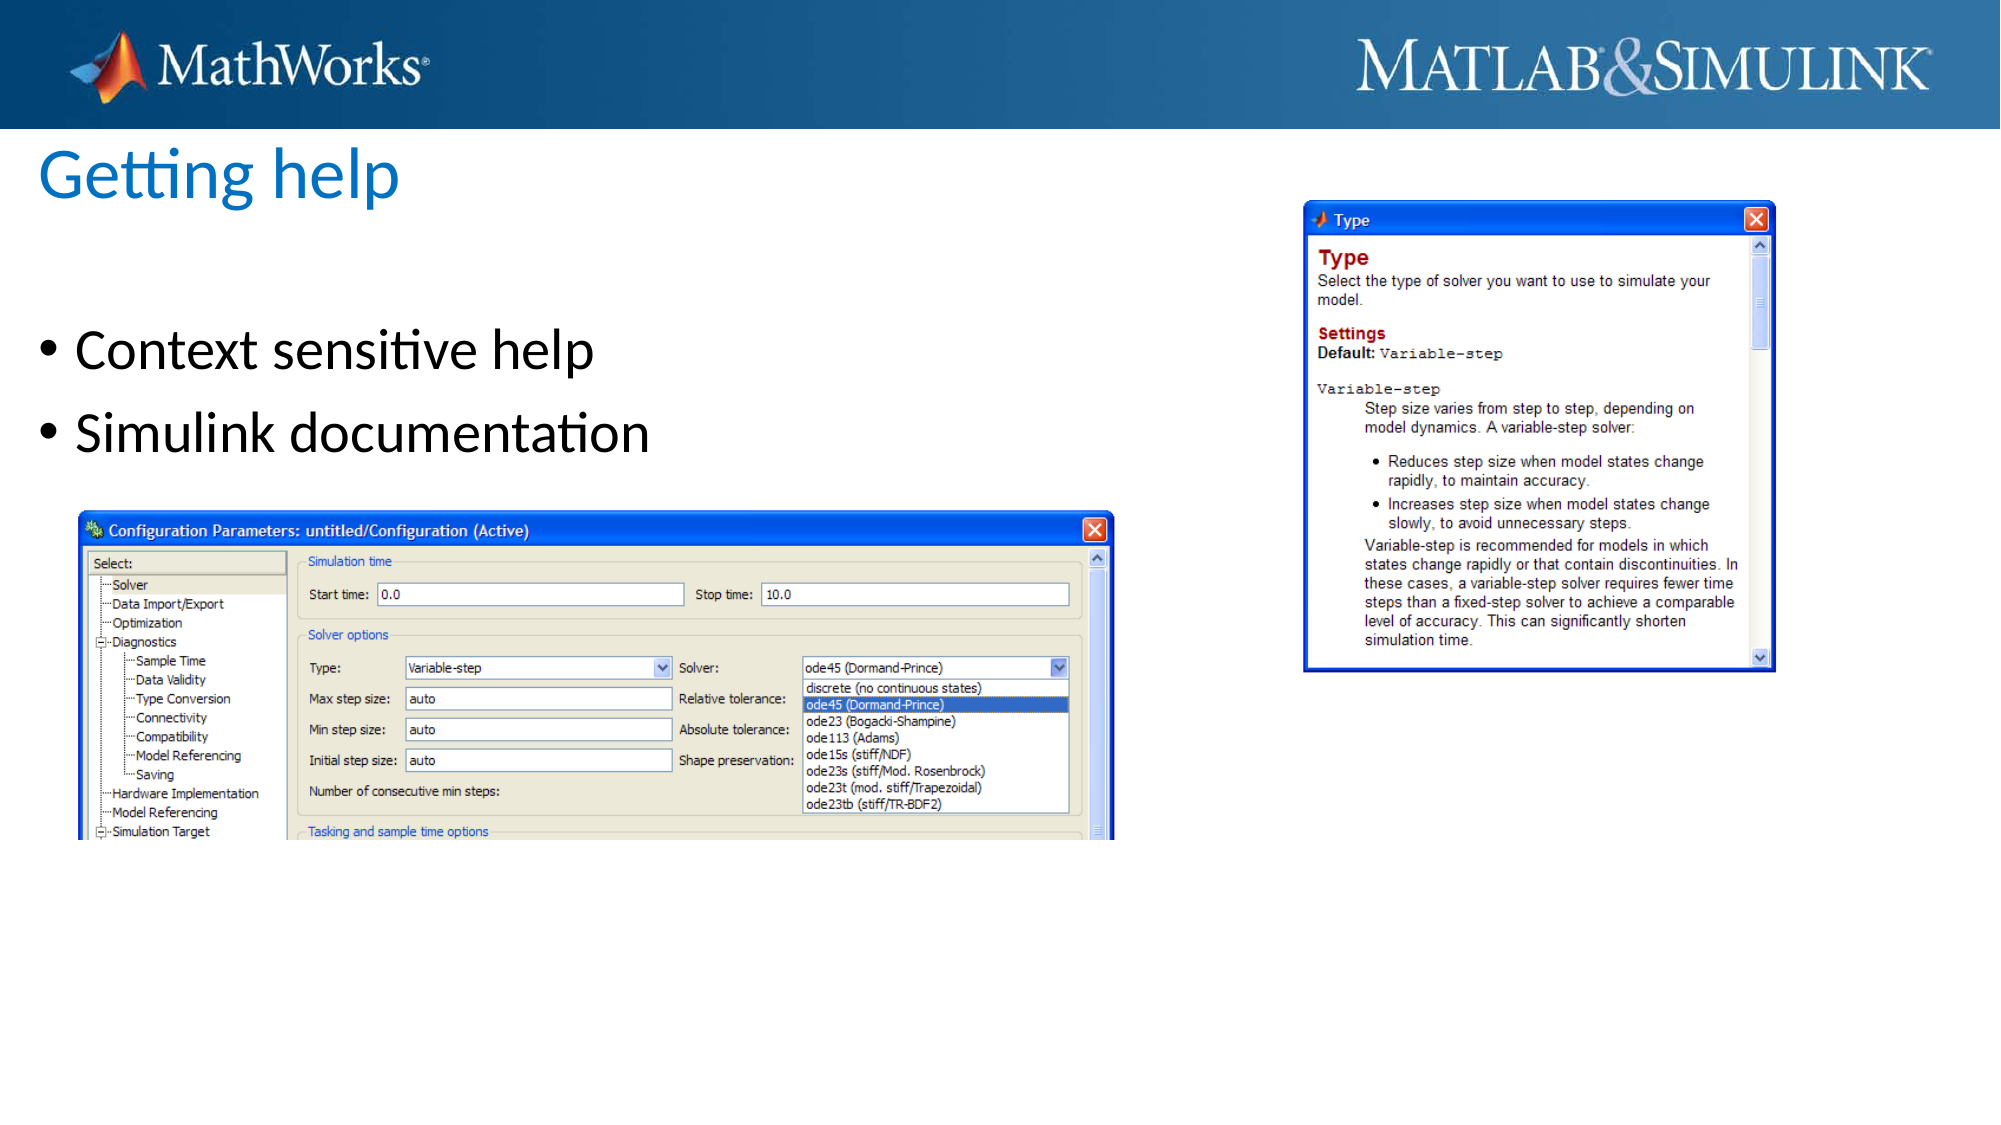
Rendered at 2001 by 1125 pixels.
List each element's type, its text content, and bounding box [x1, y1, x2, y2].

picture [0, 0, 2000, 129]
picture [77, 508, 1116, 840]
list Getting help Context sensitive help Simulink documentation [23, 129, 2000, 1125]
picture [1301, 200, 1781, 674]
